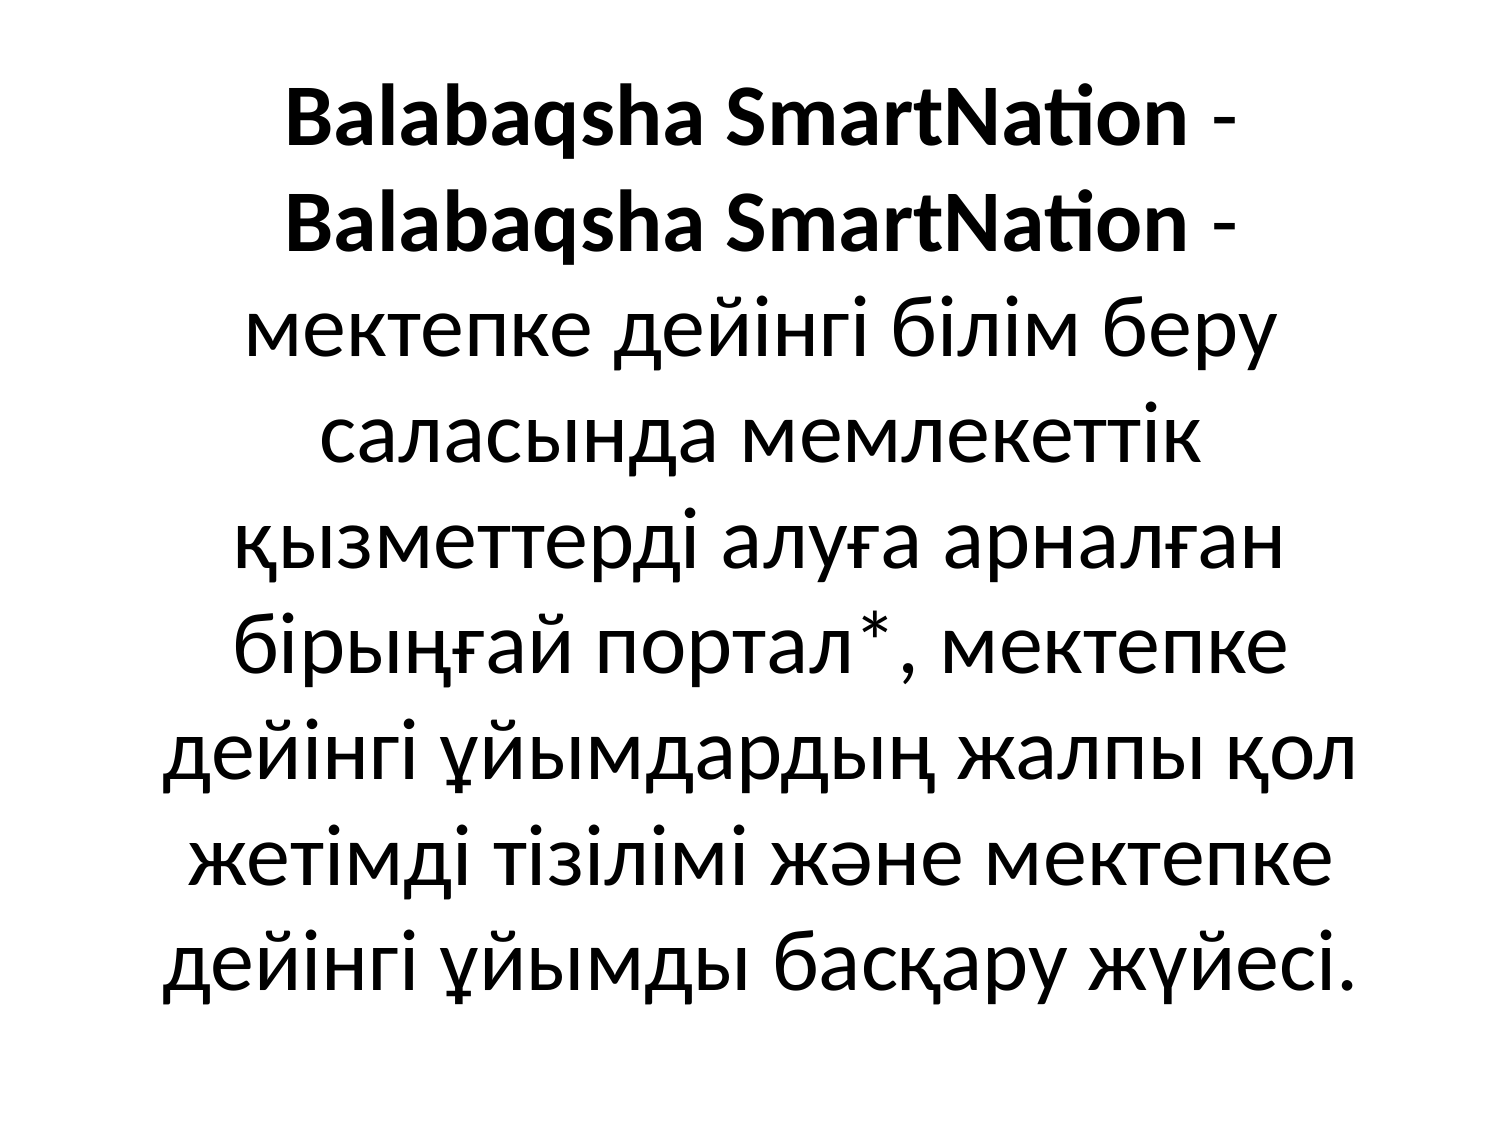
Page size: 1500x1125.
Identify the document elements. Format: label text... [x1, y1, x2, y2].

title Balabaqsha SmartNation - Balabaqsha SmartNation - мектепке дейінгі білім беру саласында мемлекеттік қызметтерді алуға арналған бірыңғай портал*, мектепке дейінгі ұйымдардың жалпы қол жетімді тізілімі және мектепке дейінгі ұйымды басқару жүйесі. [123, 42, 1399, 1024]
